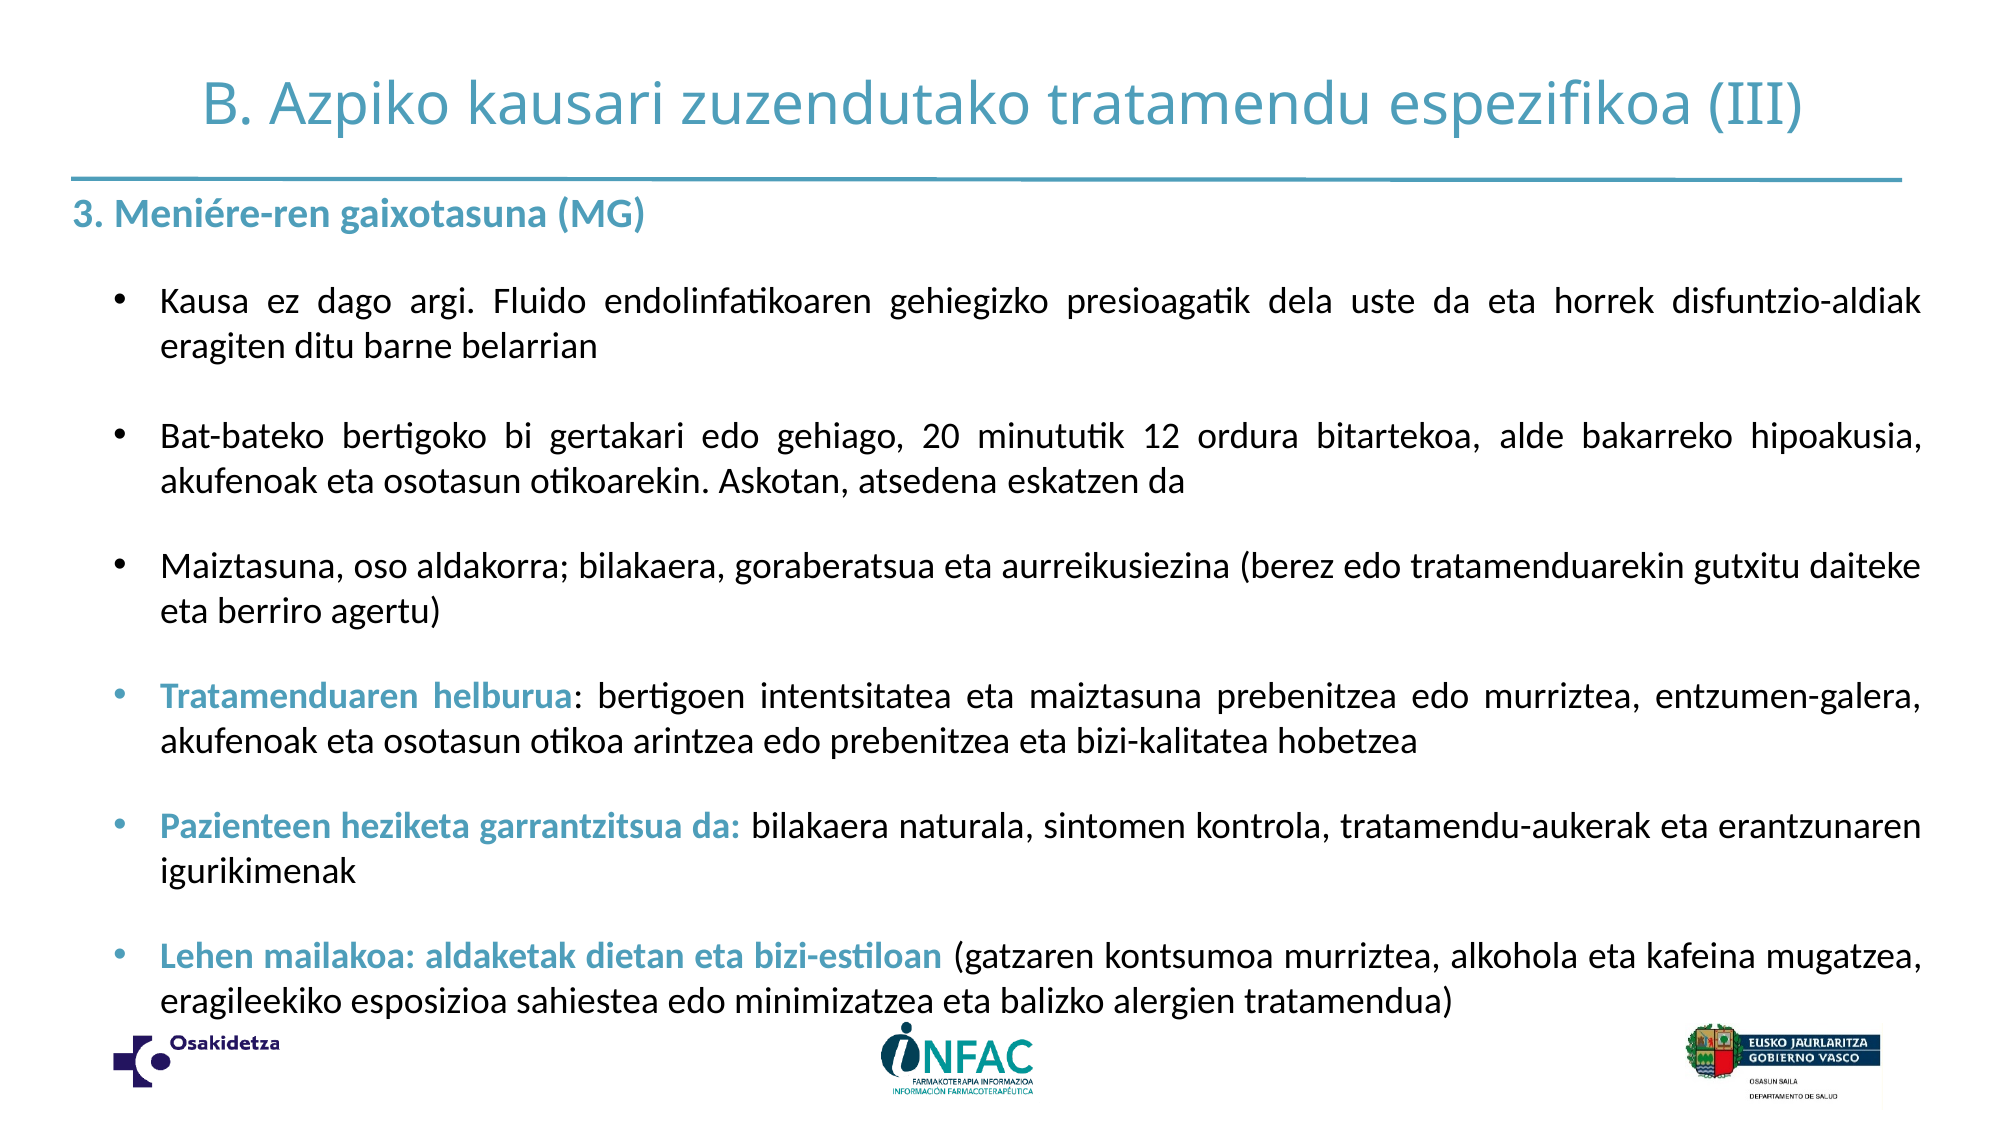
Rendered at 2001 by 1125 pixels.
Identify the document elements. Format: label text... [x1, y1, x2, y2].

text_box B. Azpiko kausari zuzendutako tratamendu espezifikoa (III) [0, 49, 2000, 162]
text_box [101, 1014, 1883, 1110]
text_box 3. Meniére-ren gaixotasuna (MG) Kausa ez dago argi. Fluido endolinfatikoaren gehiegizko presioagatik dela uste da eta horrek disfuntzio-aldiak eragiten ditu barne belarrian Bat-bateko bertigoko bi gertakari edo gehiago, 20 minututik 12 ordura bitartekoa, alde bakarreko hipoakusia, akufenoak eta osotasun otikoarekin. Askotan, atsedena eskatzen da Maiztasuna, oso aldakorra; bilakaera, goraberatsua eta aurreikusiezina (berez edo tratamenduarekin gutxitu daiteke eta berriro agertu) Tratamenduaren helburua: bertigoen intentsitatea eta maiztasuna prebenitzea edo murriztea, entzumen-galera, akufenoak eta osotasun otikoa arintzea edo prebenitzea eta bizi-kalitatea hobetzea Pazienteen heziketa garrantzitsua da: bilakaera naturala, sintomen kontrola, tratamendu-aukerak eta erantzunaren igurikimenak Lehen mailakoa: aldaketak dietan eta bizi-estiloan (gatzaren kontsumoa murriztea, alkohola eta kafeina mugatzea, eragileekiko esposizioa sahiestea edo minimizatzea eta balizko alergien tratamendua) [57, 178, 1938, 1110]
